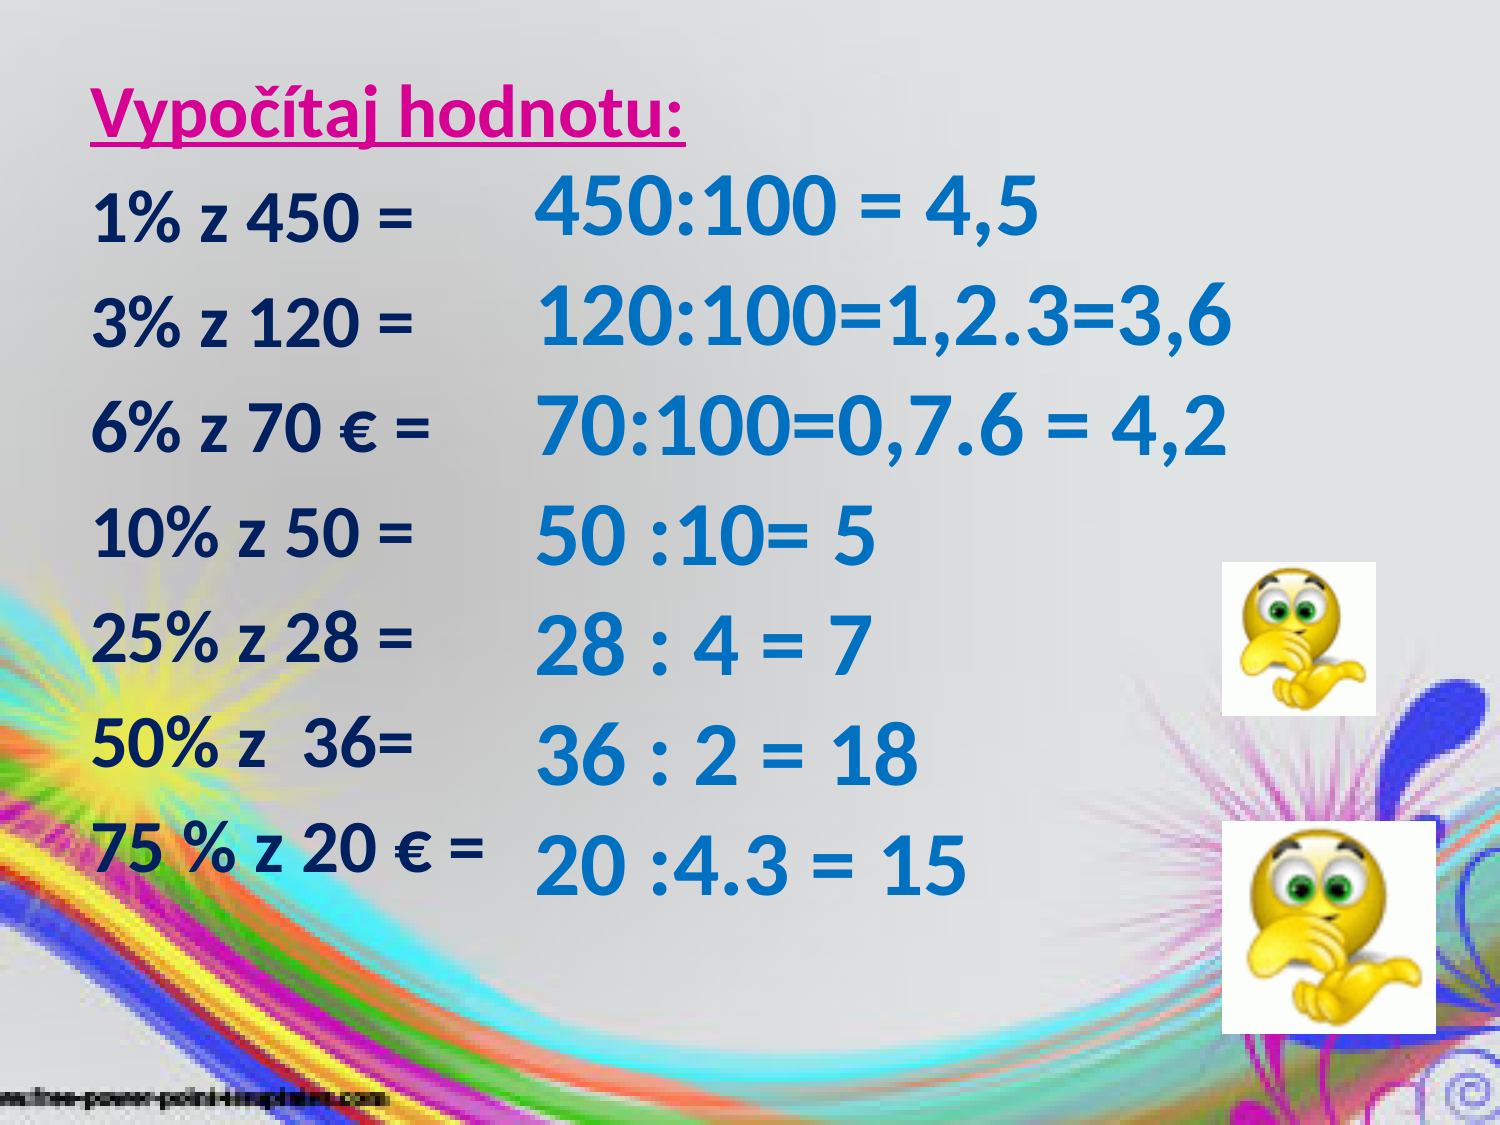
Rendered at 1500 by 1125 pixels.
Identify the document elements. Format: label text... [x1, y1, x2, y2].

text_box 450:100 = 4,5 120:100=1,2.3=3,6 70:100=0,7.6 = 4,2 50 :10= 5 28 : 4 = 7 36 : 2 = 18 20 :4.3 = 15 [519, 136, 1300, 921]
list Vypočítaj hodnotu: 1% z 450 = 3% z 120 = 6% z 70 € = 10% z 50 = 25% z 28 = 50% z 36= 75 % z 20 € = [75, 54, 739, 1005]
picture [0, 0, 1500, 1125]
